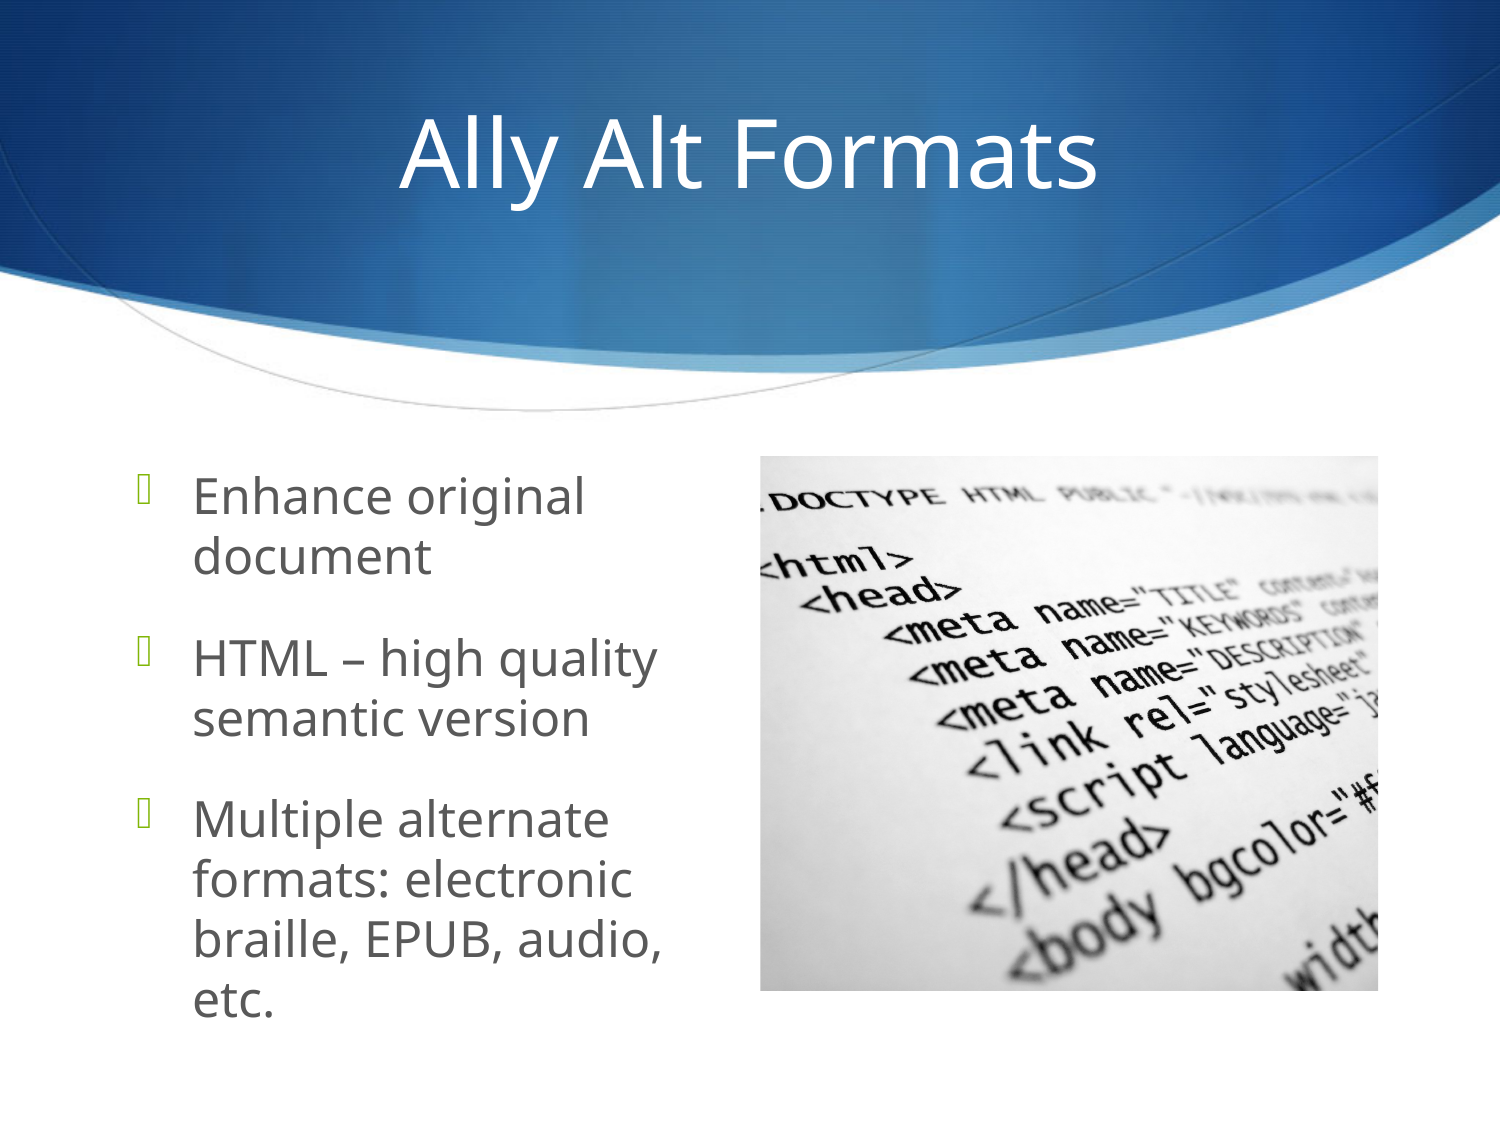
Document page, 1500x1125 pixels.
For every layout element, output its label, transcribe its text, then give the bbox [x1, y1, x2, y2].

title Ally Alt Formats [75, 56, 1425, 245]
picture [0, 0, 1500, 1125]
list Enhance original document HTML – high quality semantic version Multiple alternate formats: electronic braille, EPUB, audio, etc. [121, 456, 740, 1050]
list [759, 456, 1379, 991]
